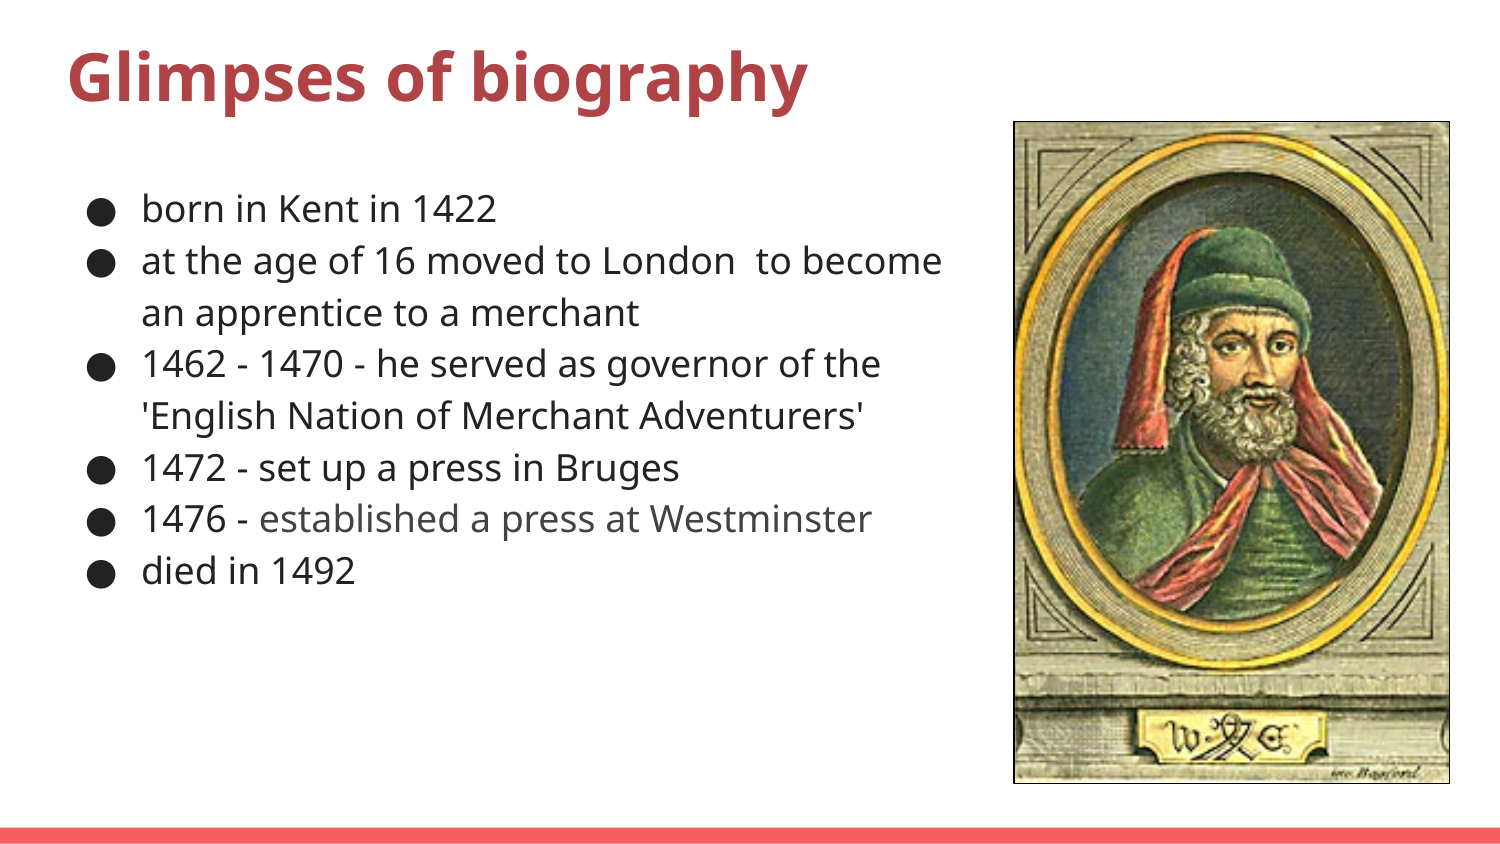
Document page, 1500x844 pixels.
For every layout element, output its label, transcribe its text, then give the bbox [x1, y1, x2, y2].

list born in Kent in 1422 at the age of 16 moved to London to become an apprentice to a merchant 1462 - 1470 - he served as governor of the 'English Nation of Merchant Adventurers' 1472 - set up a press in Bruges 1476 - established a press at Westminster died in 1492 [51, 163, 967, 681]
title Glimpses of biography [51, 19, 1449, 123]
picture [1014, 121, 1450, 784]
